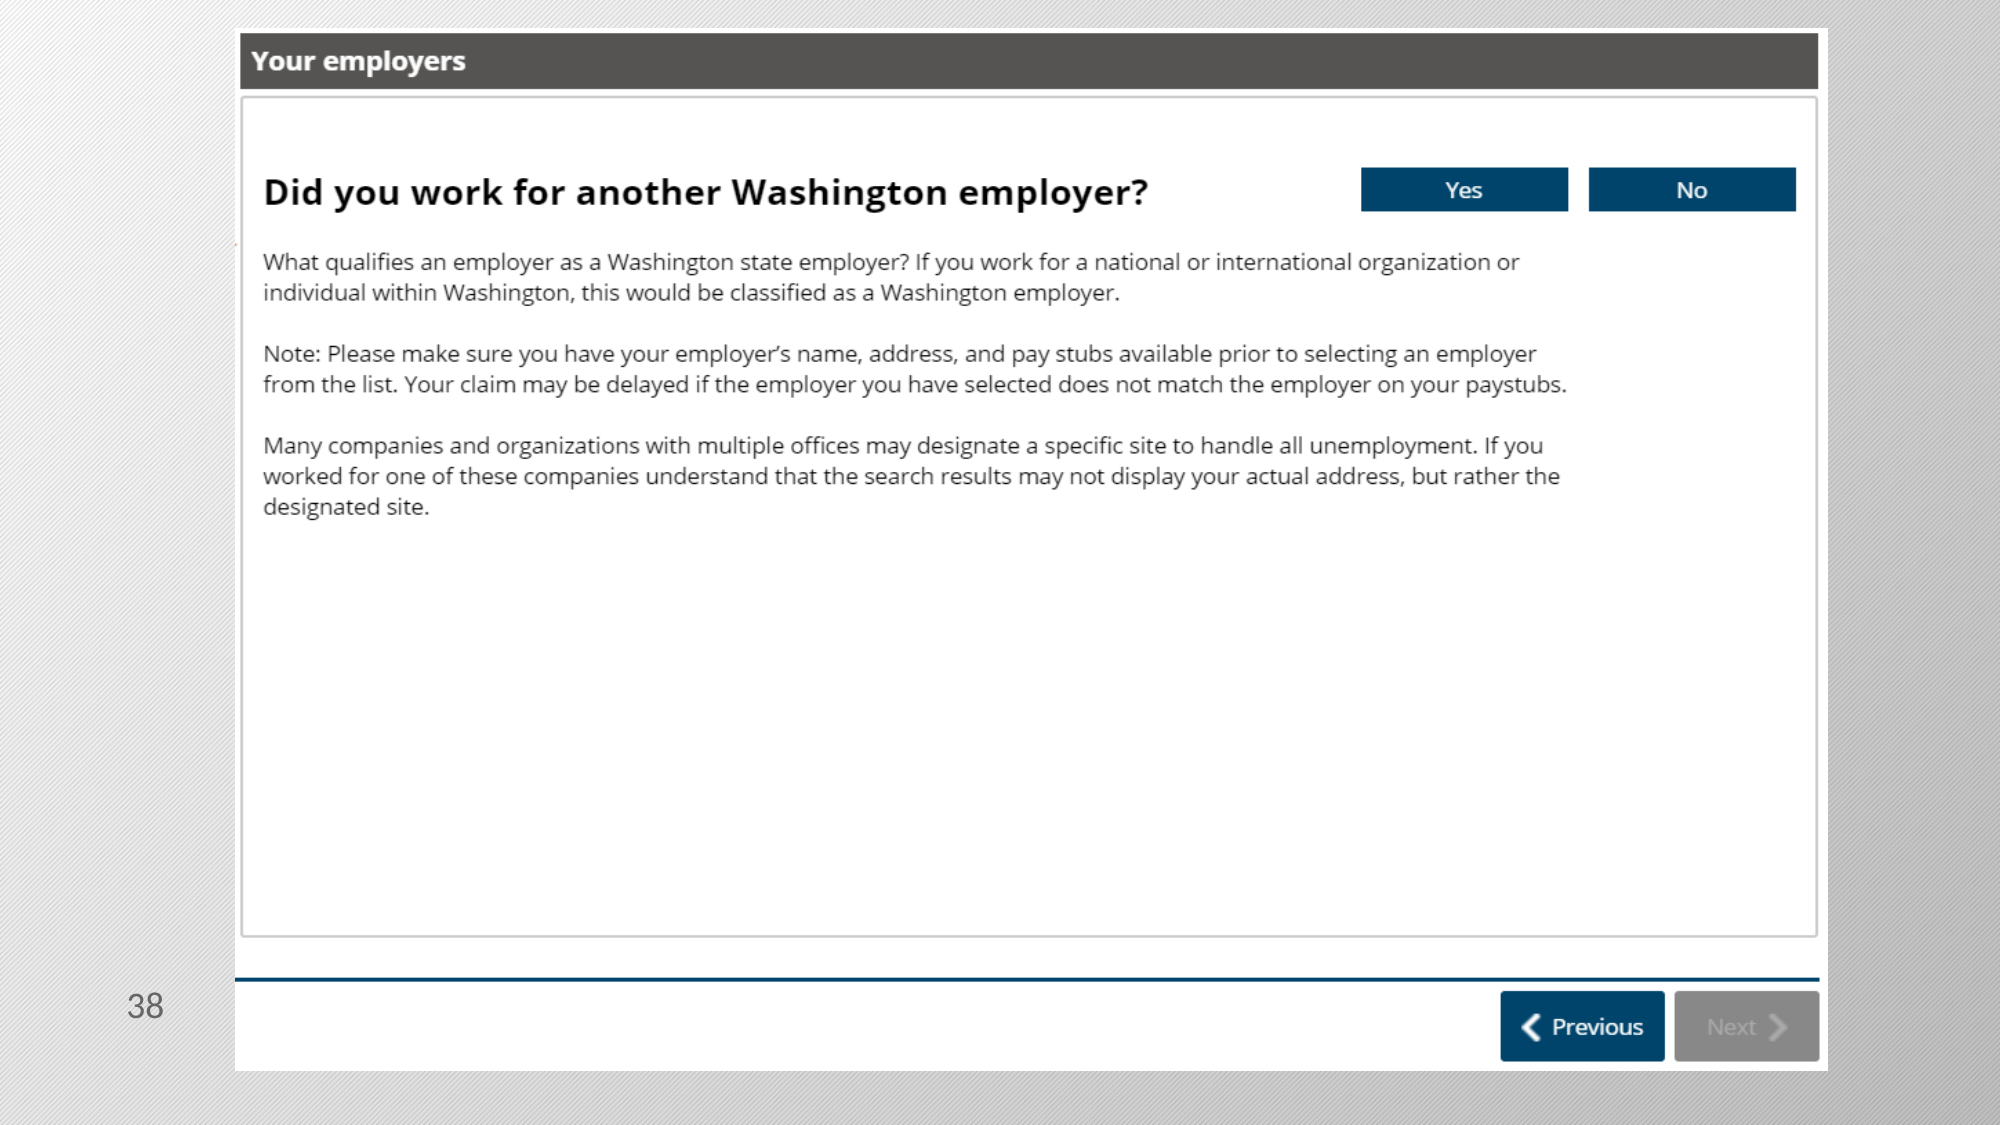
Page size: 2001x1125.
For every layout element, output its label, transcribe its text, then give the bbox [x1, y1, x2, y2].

picture [234, 28, 1829, 1071]
slide_number 38 [111, 973, 219, 1035]
